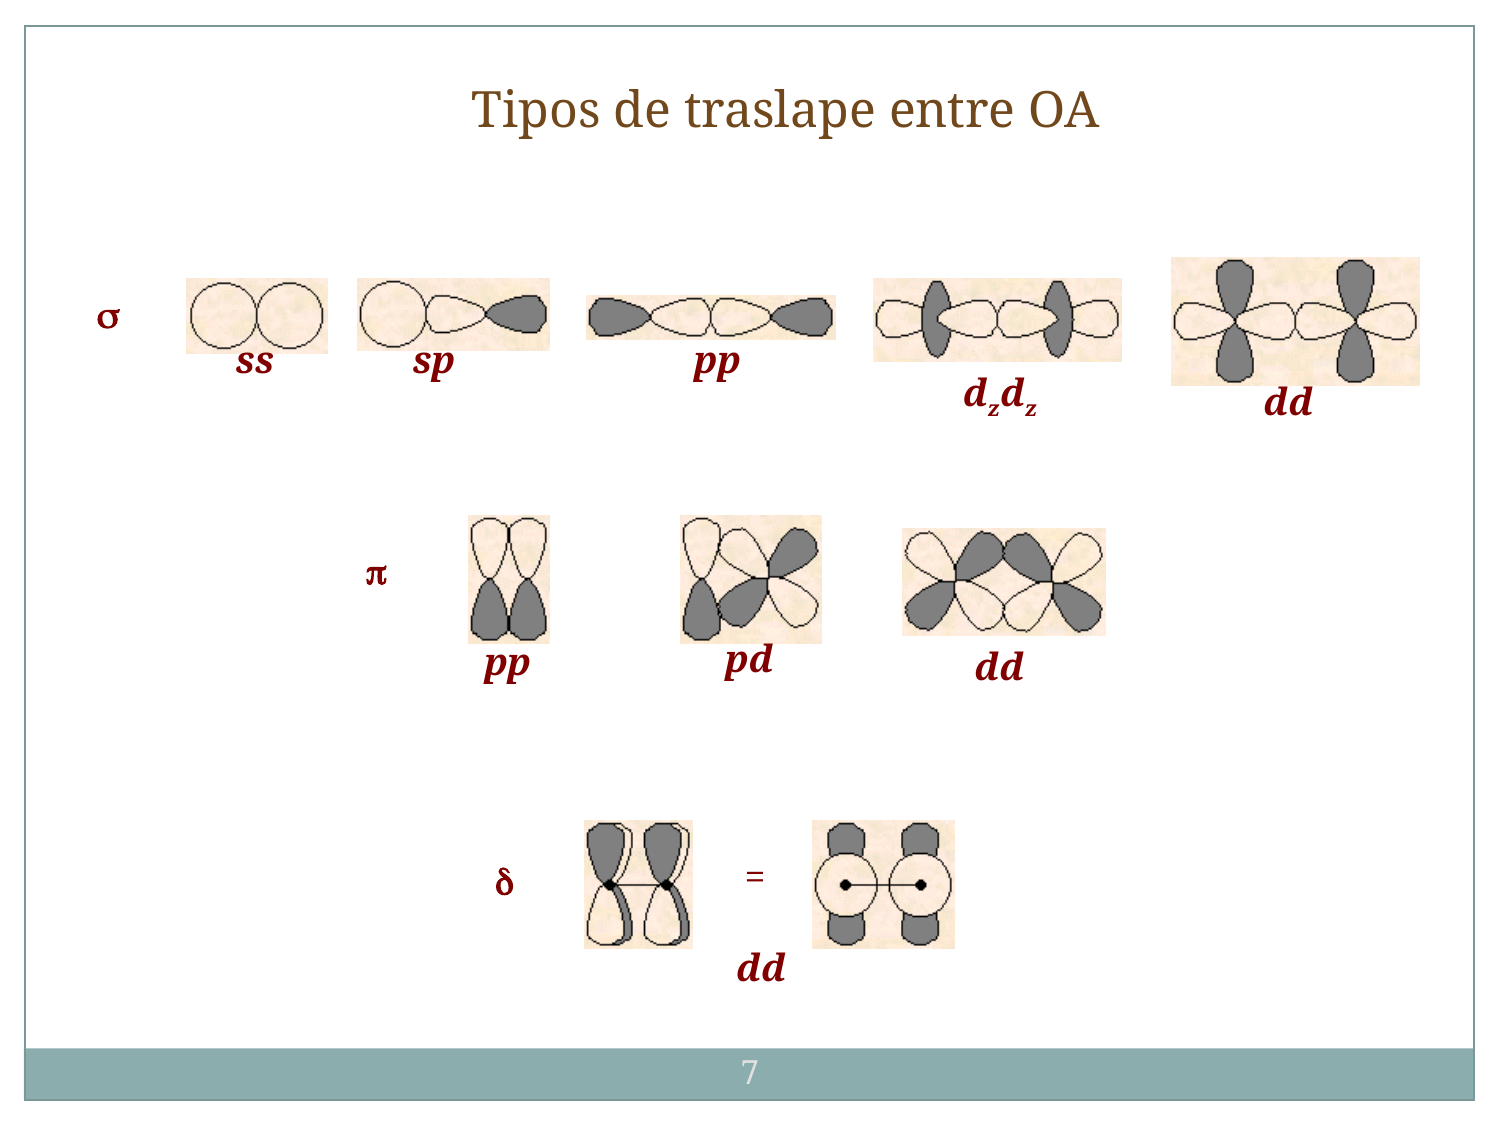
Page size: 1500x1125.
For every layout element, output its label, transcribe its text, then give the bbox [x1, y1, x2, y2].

slide_number 7 [699, 1037, 800, 1110]
text_box Tipos de traslape entre OA [457, 70, 1125, 145]
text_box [351, 515, 1106, 711]
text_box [81, 257, 1420, 446]
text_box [480, 820, 956, 1013]
